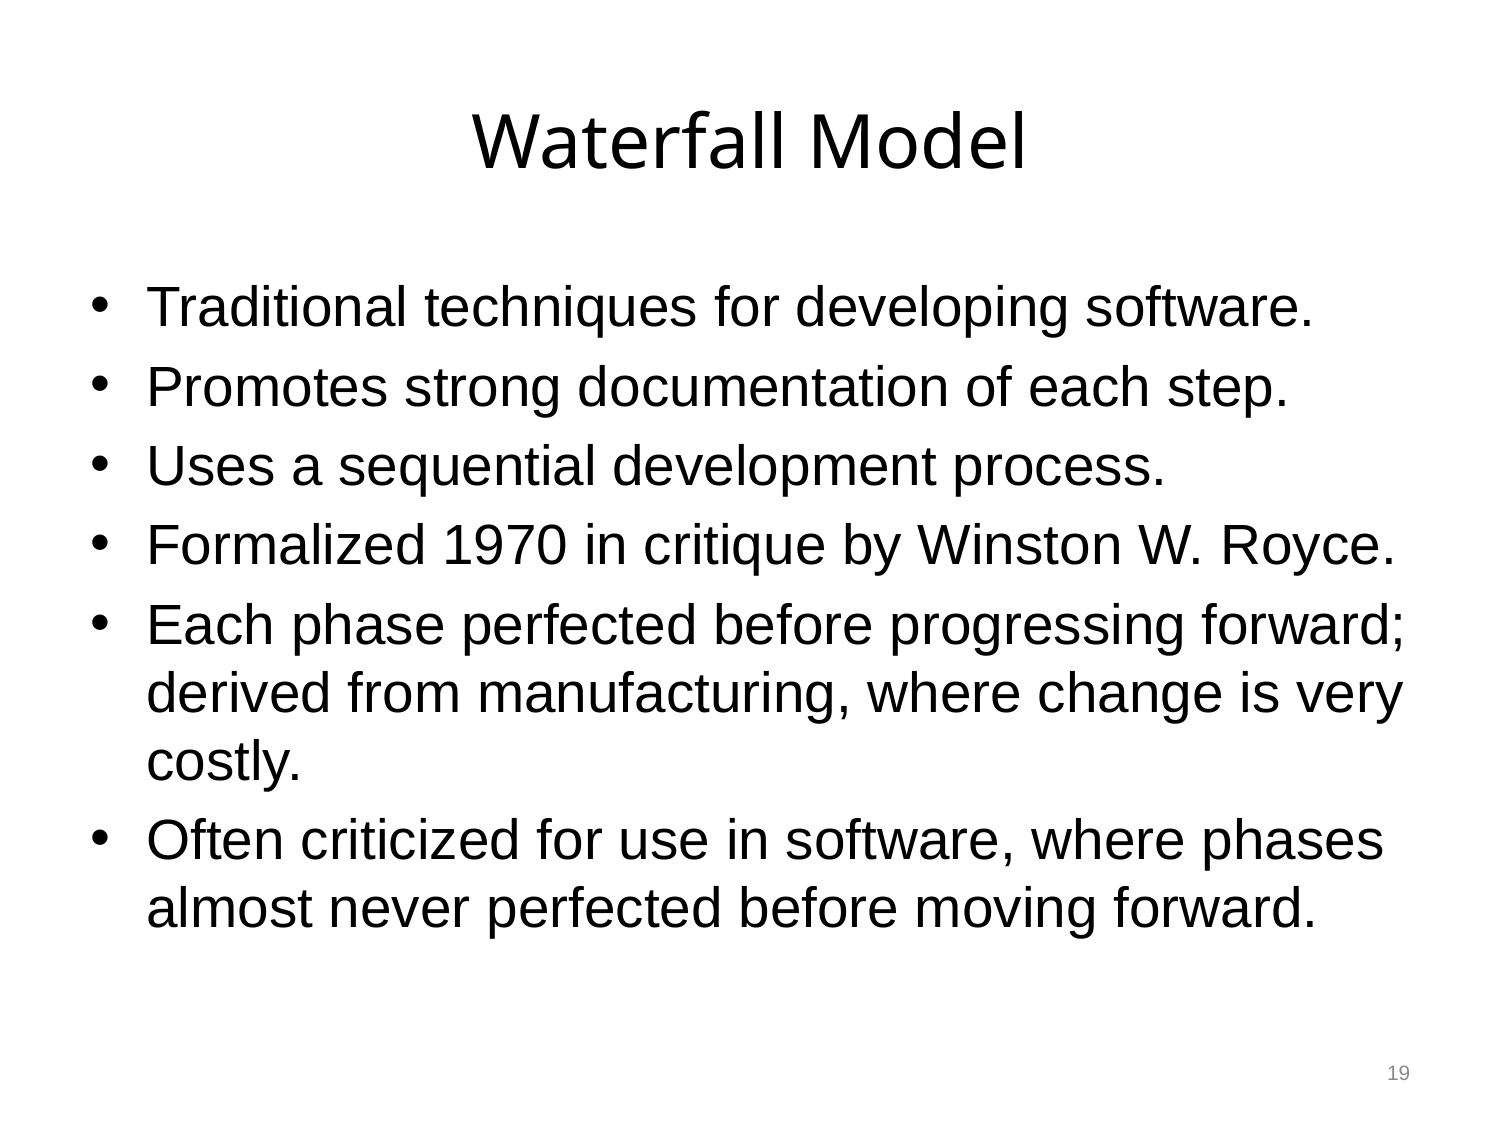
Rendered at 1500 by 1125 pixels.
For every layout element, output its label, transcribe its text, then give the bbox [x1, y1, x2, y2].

slide_number 19 [1341, 1027, 1425, 1118]
title Waterfall Model [75, 45, 1425, 233]
list Traditional techniques for developing software. Promotes strong documentation of each step. Uses a sequential development process. Formalized 1970 in critique by Winston W. Royce. Each phase perfected before progressing forward; derived from manufacturing, where change is very costly. Often criticized for use in software, where phases almost never perfected before moving forward. [75, 262, 1425, 1013]
